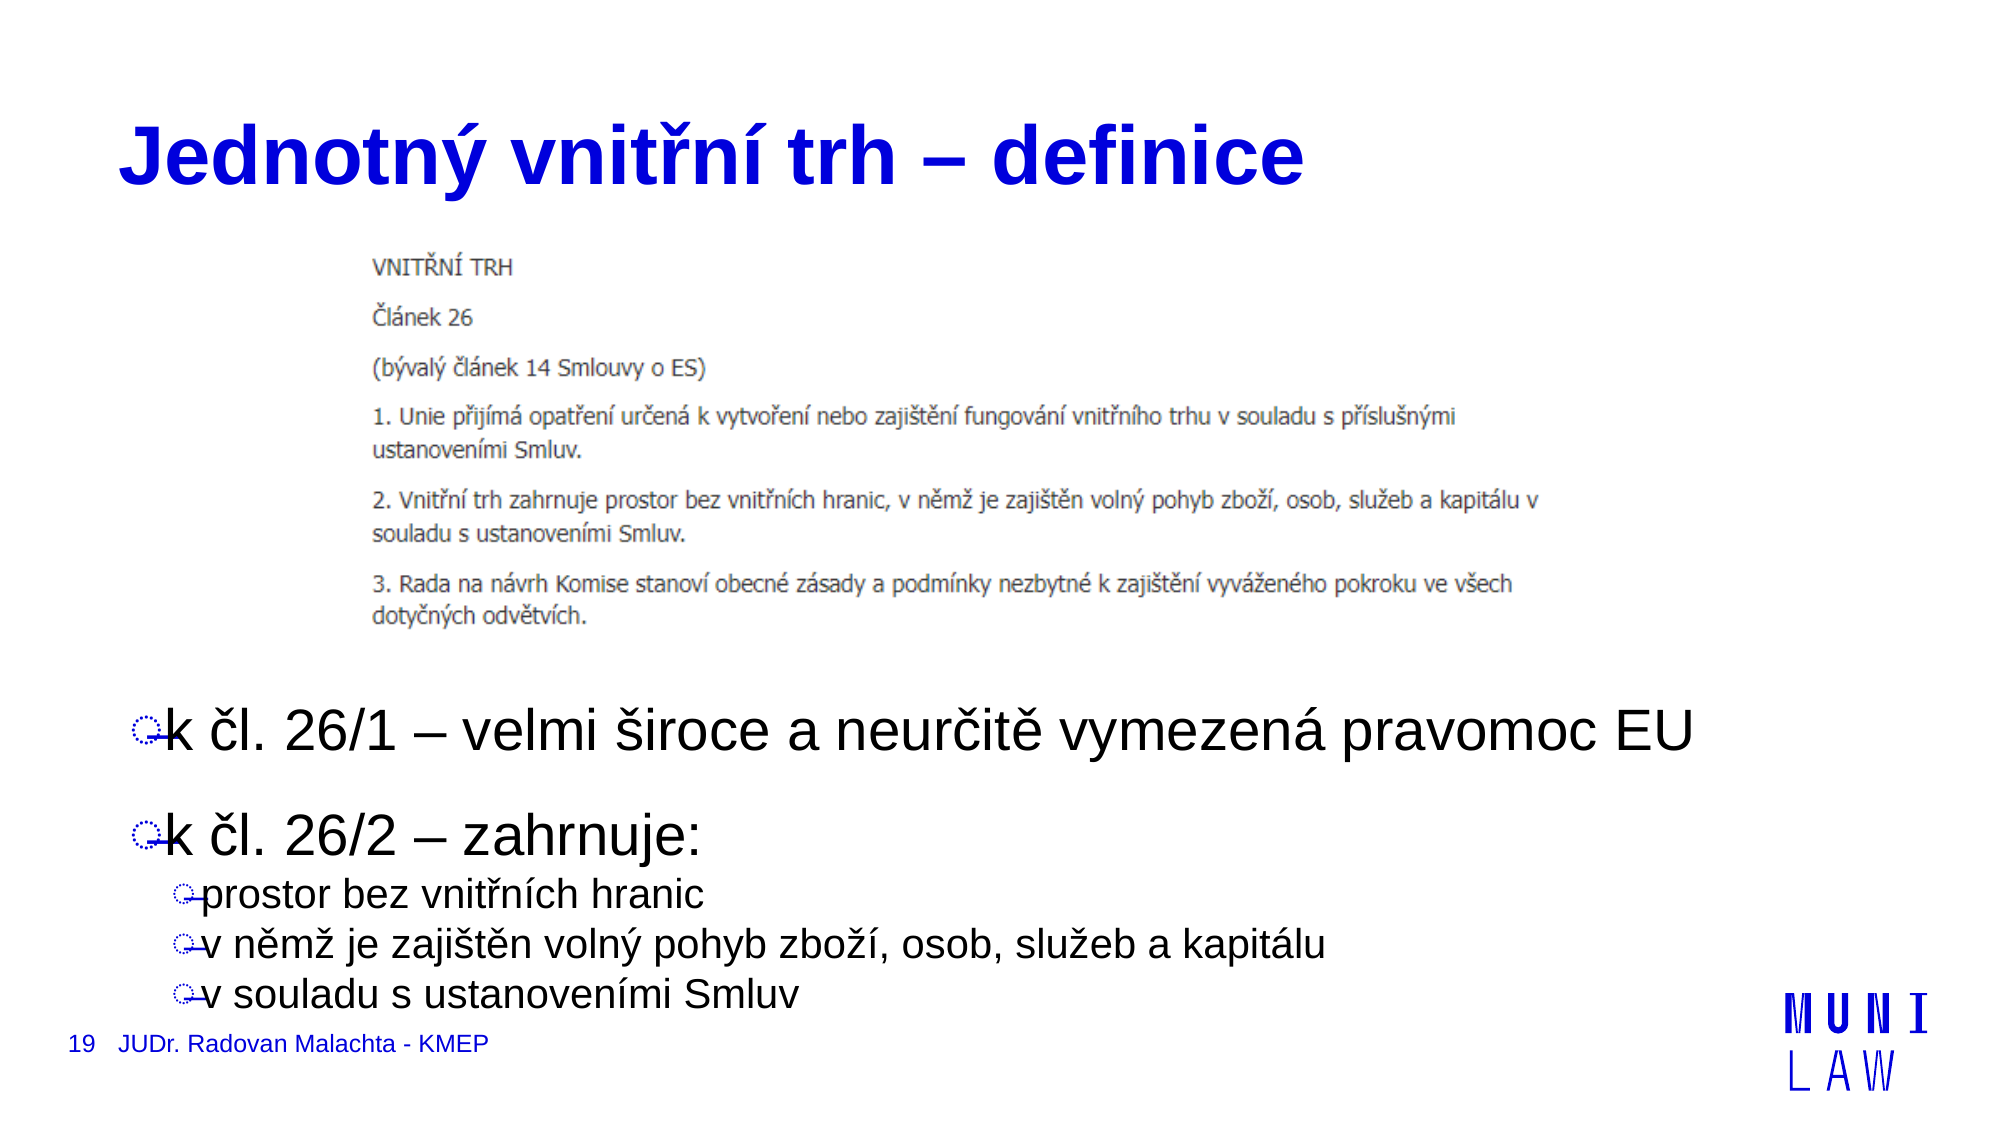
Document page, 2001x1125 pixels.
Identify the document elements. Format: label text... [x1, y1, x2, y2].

list k čl. 26/1 – velmi široce a neurčitě vymezená pravomoc EU k čl. 26/2 – zahrnuje: prostor bez vnitřních hranic v němž je zajištěn volný pohyb zboží, osob, služeb a kapitálu v souladu s ustanoveními Smluv [118, 657, 1883, 957]
title Jednotný vnitřní trh – definice [118, 118, 1883, 193]
slide_number 19 [67, 1021, 110, 1063]
footer JUDr. Radovan Malachta - KMEP [118, 1021, 1418, 1063]
picture [366, 243, 1557, 631]
